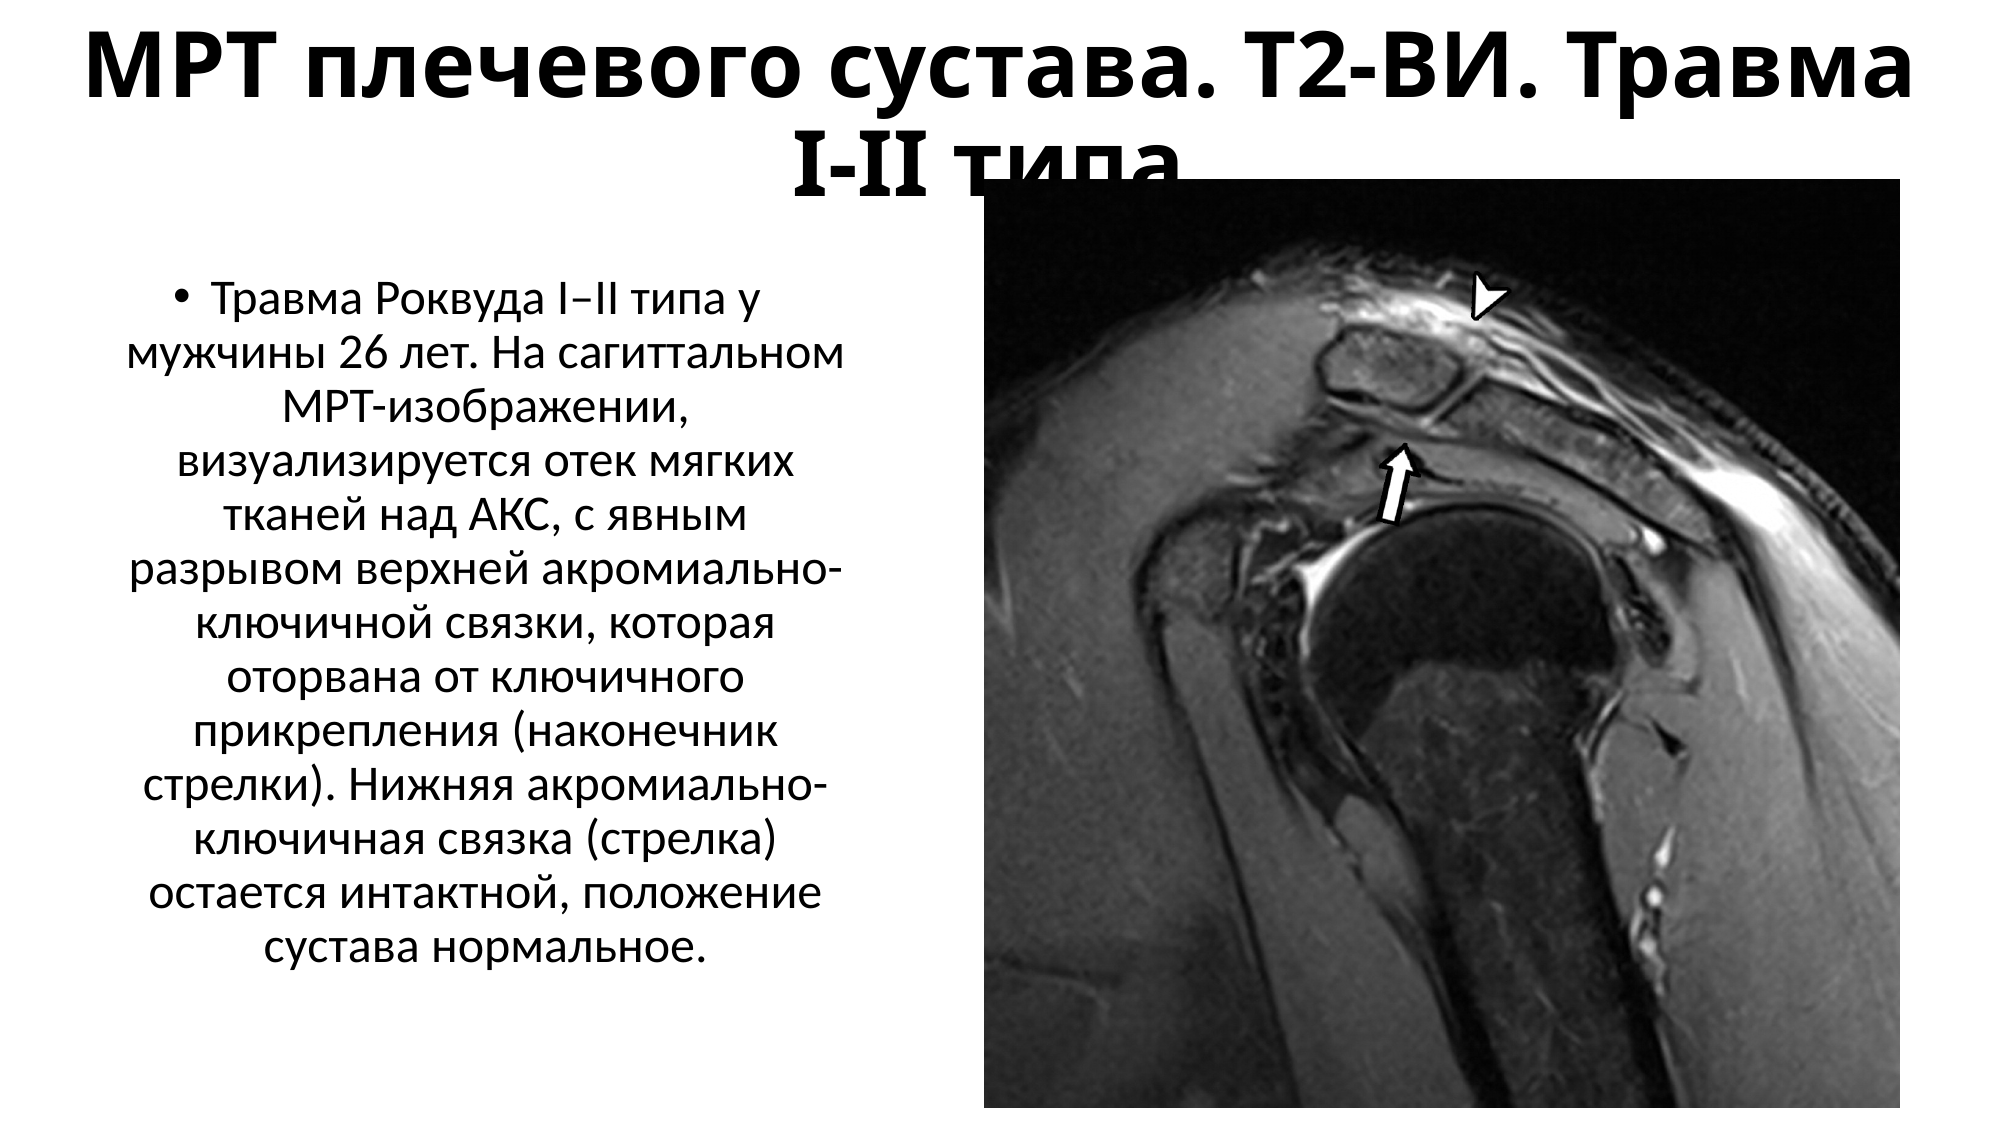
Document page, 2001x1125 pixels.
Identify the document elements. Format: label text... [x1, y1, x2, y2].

picture [984, 179, 1900, 1108]
list Травма Роквуда I–II типа у мужчины 26 лет. На сагиттальном МРТ-изображении, визуализируется отек мягких тканей над АКС, с явным разрывом верхней акромиально-ключичной связки, которая оторвана от ключичного прикрепления (наконечник стрелки). Нижняя акромиально-ключичная связка (стрелка) остается интактной, положение сустава нормальное. [62, 263, 872, 1013]
title МРТ плечевого сустава. Т2-ВИ. Травма I-II типа [34, 8, 1968, 226]
